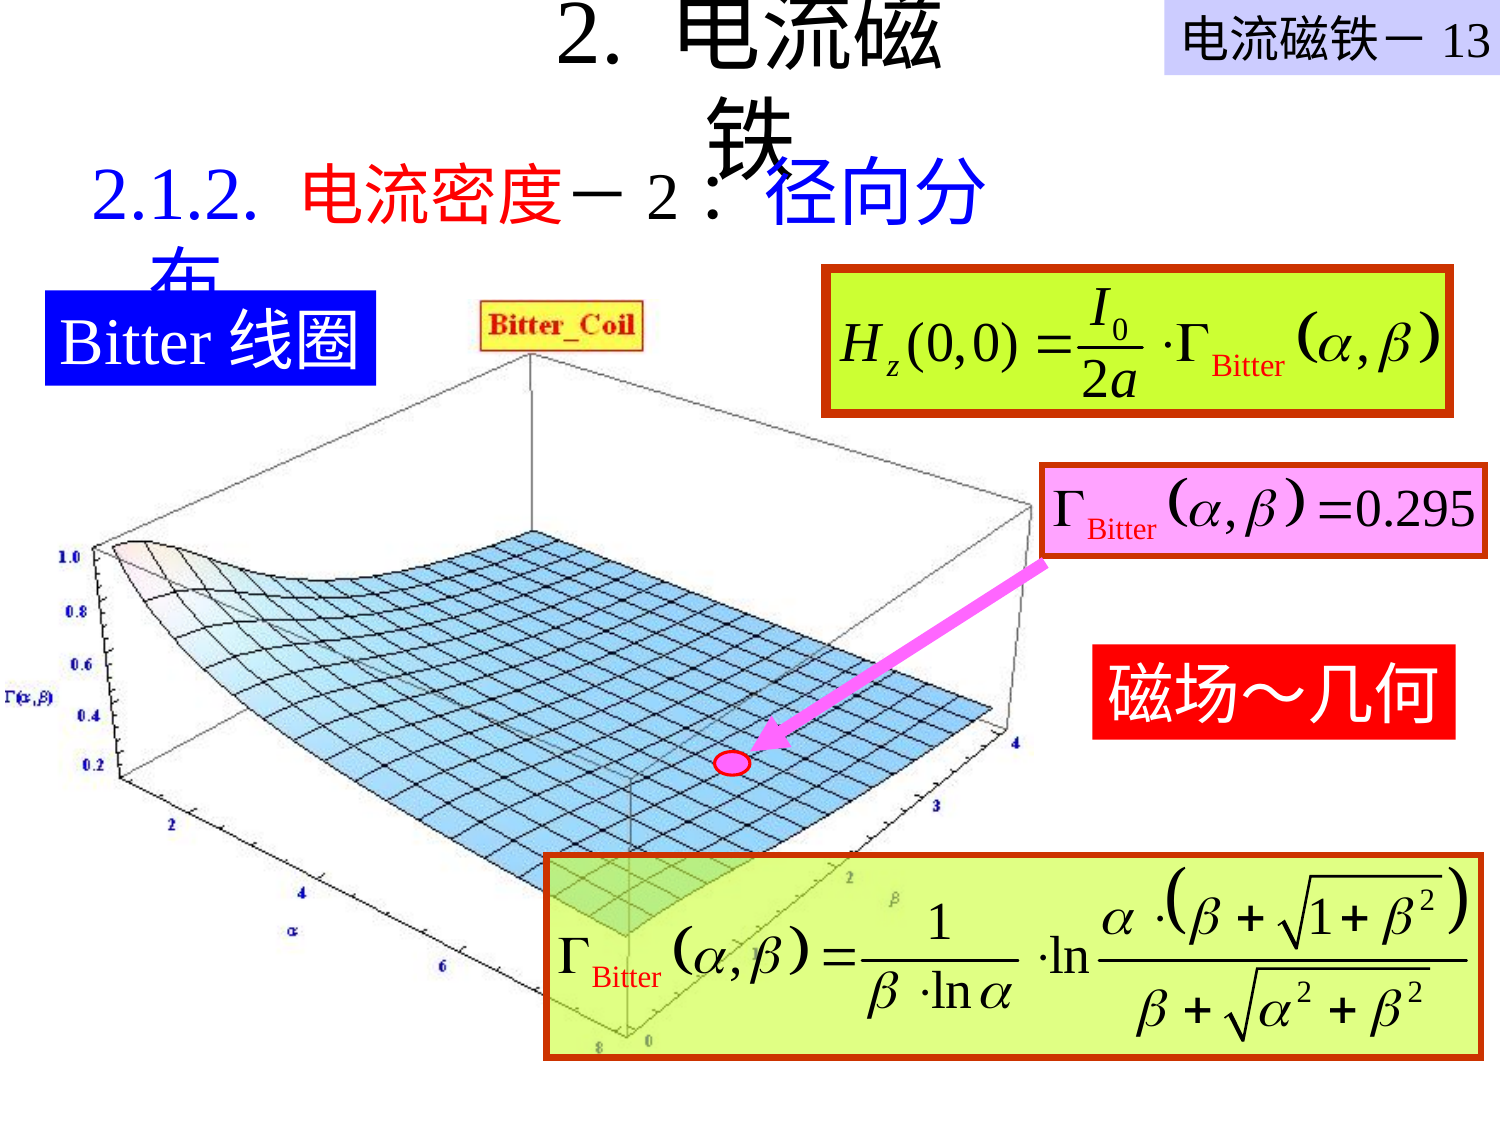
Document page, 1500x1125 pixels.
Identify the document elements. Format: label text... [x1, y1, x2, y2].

text_box 电流磁铁－13 [1164, 0, 1500, 76]
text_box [549, 857, 1479, 1055]
picture [5, 298, 1034, 1059]
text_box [1044, 467, 1483, 554]
text_box Bitter线圈 [45, 290, 377, 297]
text_box 磁场～几何 [1092, 644, 1456, 740]
list 2.1.2. 电流密度－2：径向分布 [76, 136, 1029, 297]
title 2. 电流磁铁 [505, 0, 995, 136]
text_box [830, 272, 1446, 409]
